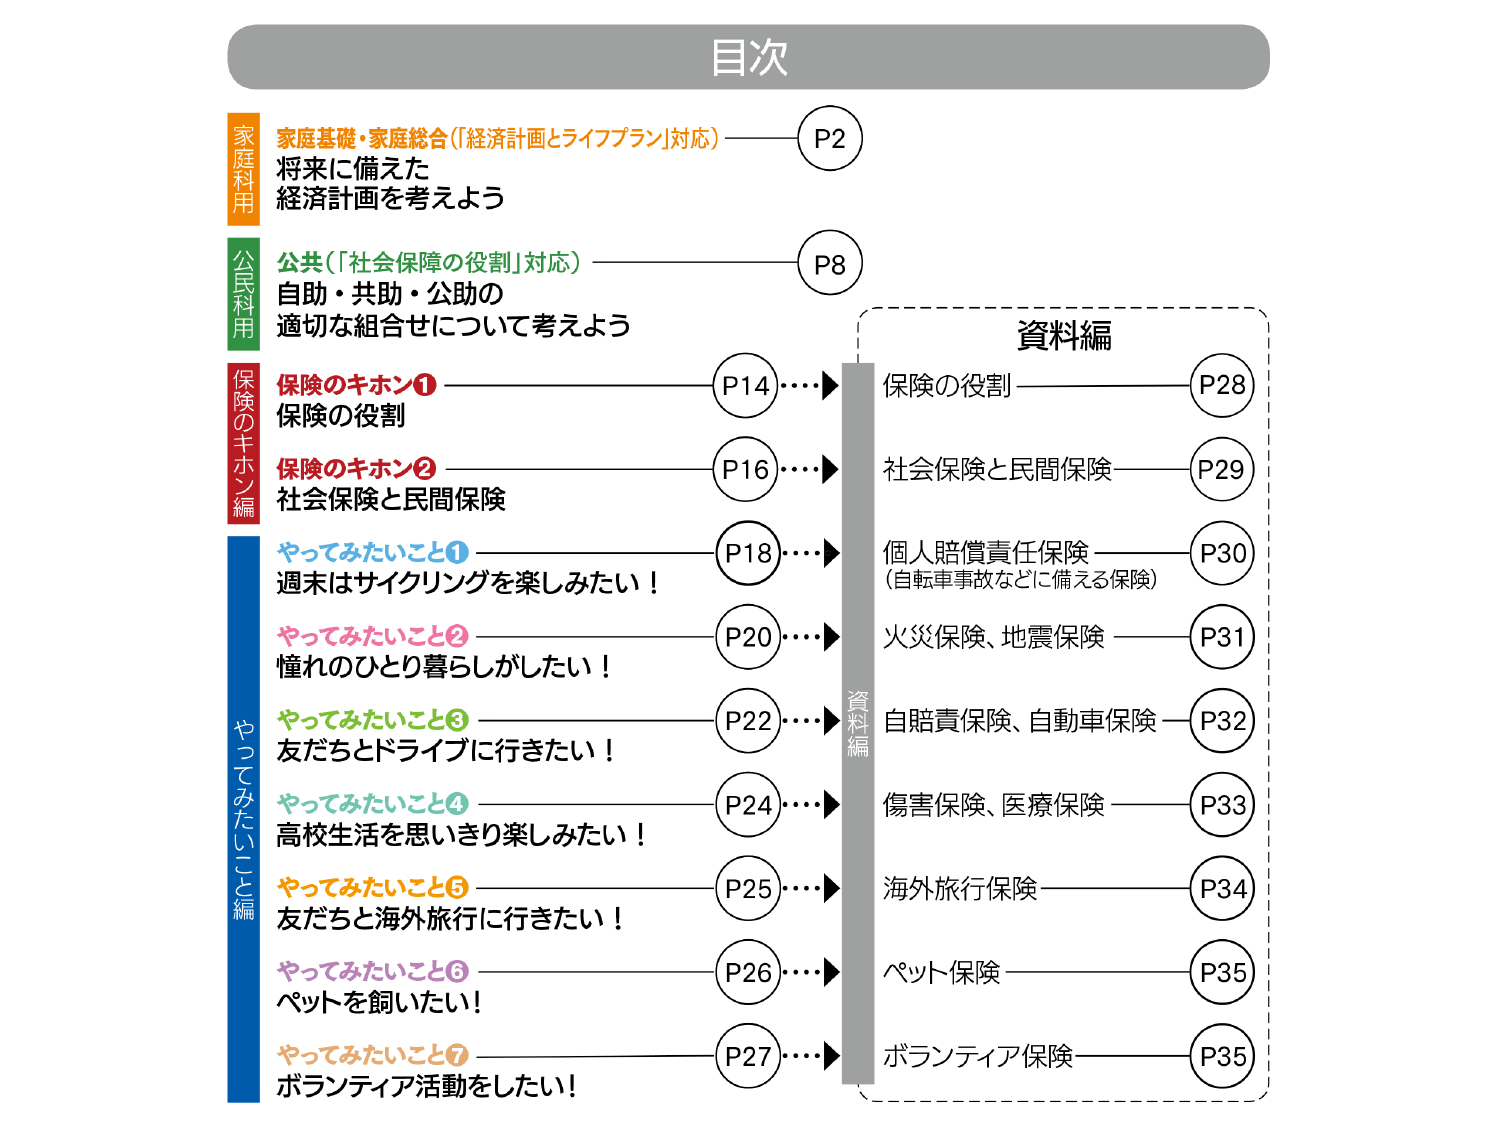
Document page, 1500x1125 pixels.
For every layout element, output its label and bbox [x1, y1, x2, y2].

picture [227, 24, 1270, 1103]
